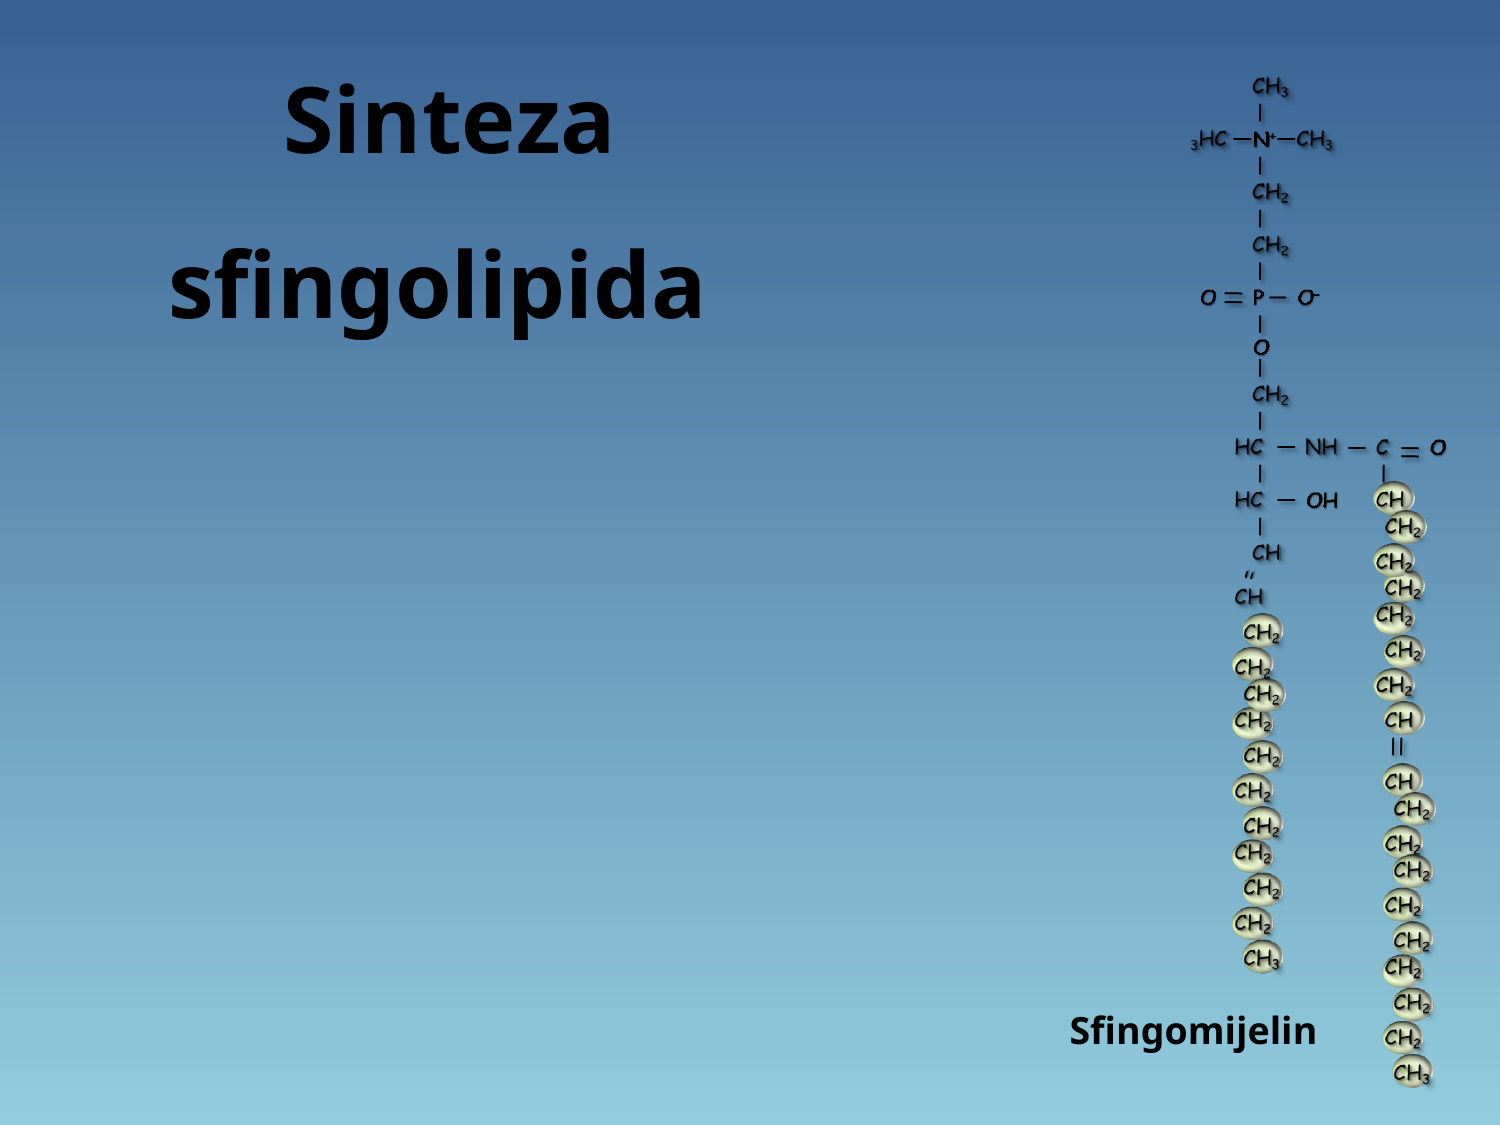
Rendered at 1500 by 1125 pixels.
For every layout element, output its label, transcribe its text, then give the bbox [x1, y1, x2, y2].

text_box Sinteza sfingolipida [0, 0, 900, 163]
picture [1174, 62, 1462, 1101]
text_box Sfingomijelin [1054, 999, 1169, 1060]
